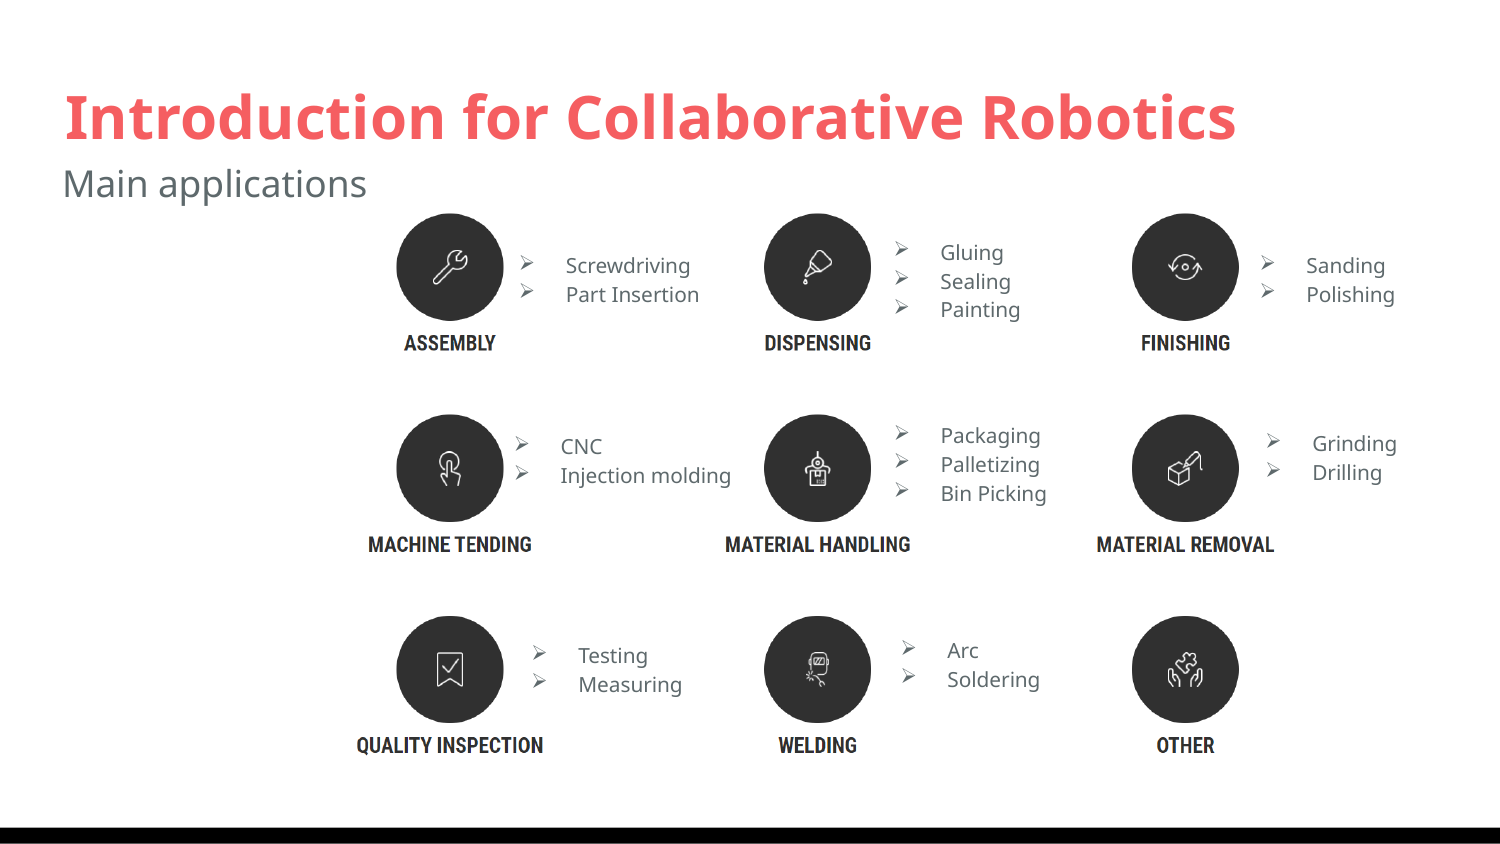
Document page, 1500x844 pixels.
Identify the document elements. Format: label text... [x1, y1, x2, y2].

text_box Introduction for Collaborative Robotics [51, 64, 1449, 167]
text_box Sanding Polishing [1292, 241, 1411, 339]
text_box Main applications [47, 138, 400, 233]
picture [347, 204, 1288, 766]
text_box Grinding Drilling [1292, 420, 1413, 518]
